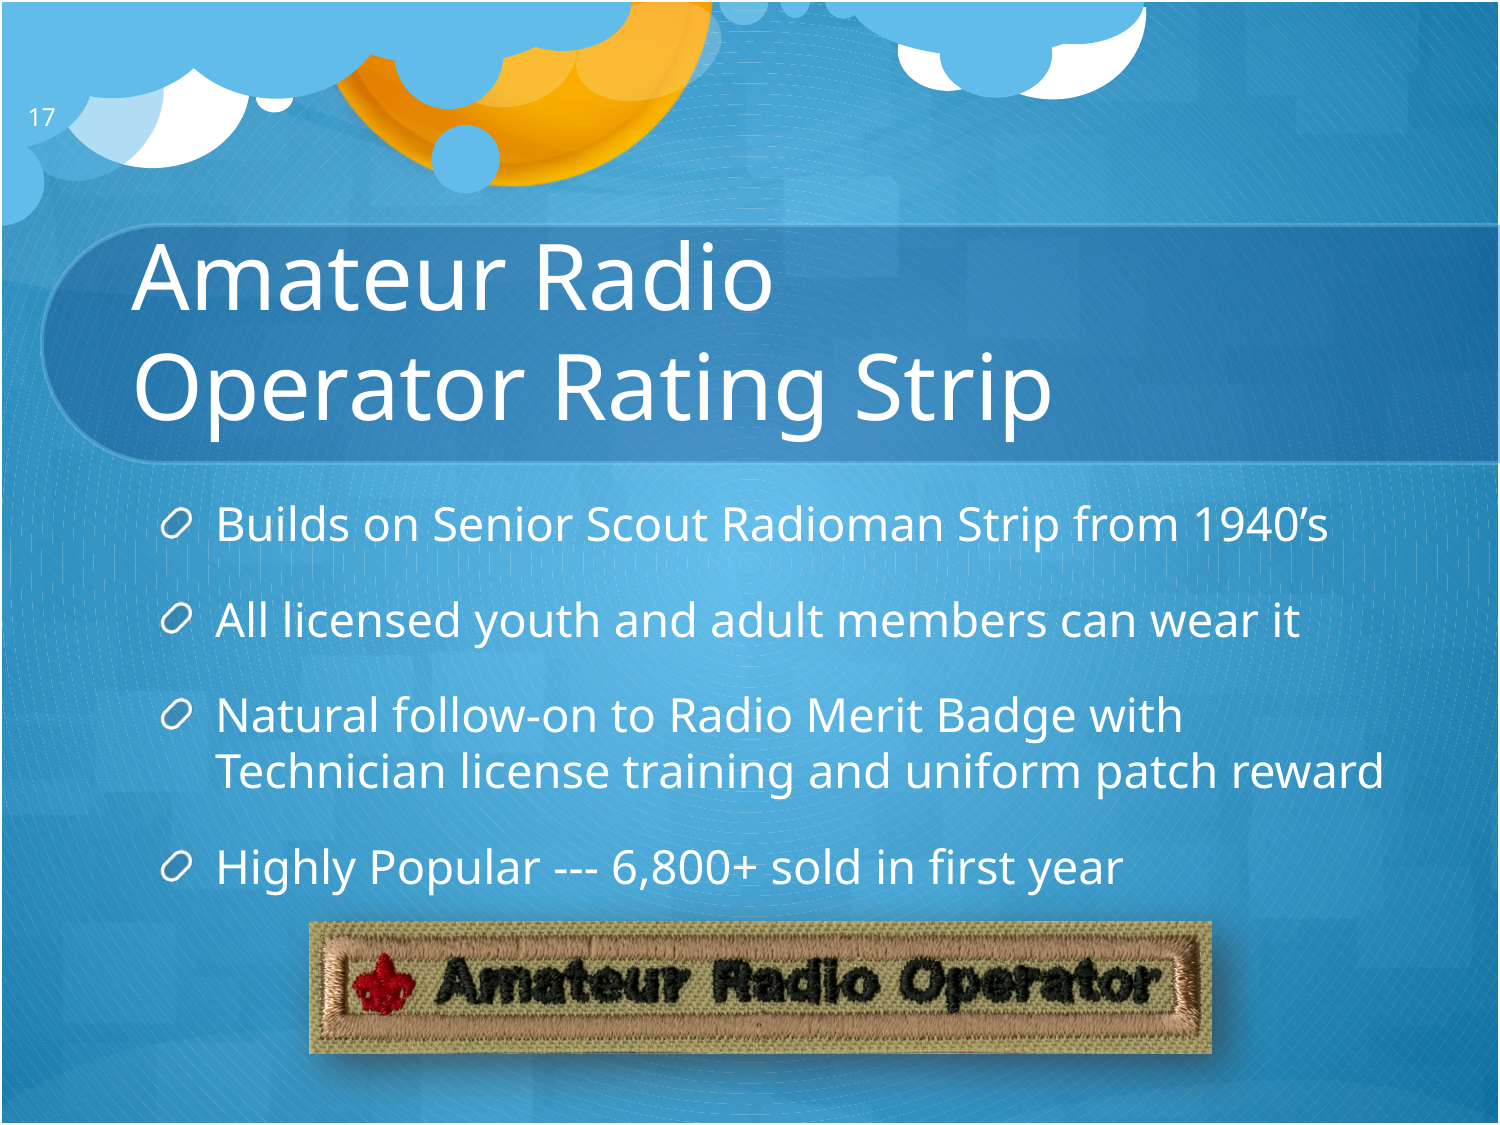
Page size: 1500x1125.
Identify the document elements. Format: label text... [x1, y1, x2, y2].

table_cell Growth [39, 231, 1498, 466]
picture [2, 2, 1498, 1123]
slide_number 17 [12, 99, 240, 138]
list Builds on Senior Scout Radioman Strip from 1940’s All licensed youth and adult members can wear it Natural follow-on to Radio Merit Badge with Technician license training and uniform patch reward Highly Popular --- 6,800+ sold in first year [143, 486, 1412, 922]
picture [44, 228, 1497, 460]
title Amateur Radio Operator Rating Strip [116, 210, 1383, 448]
